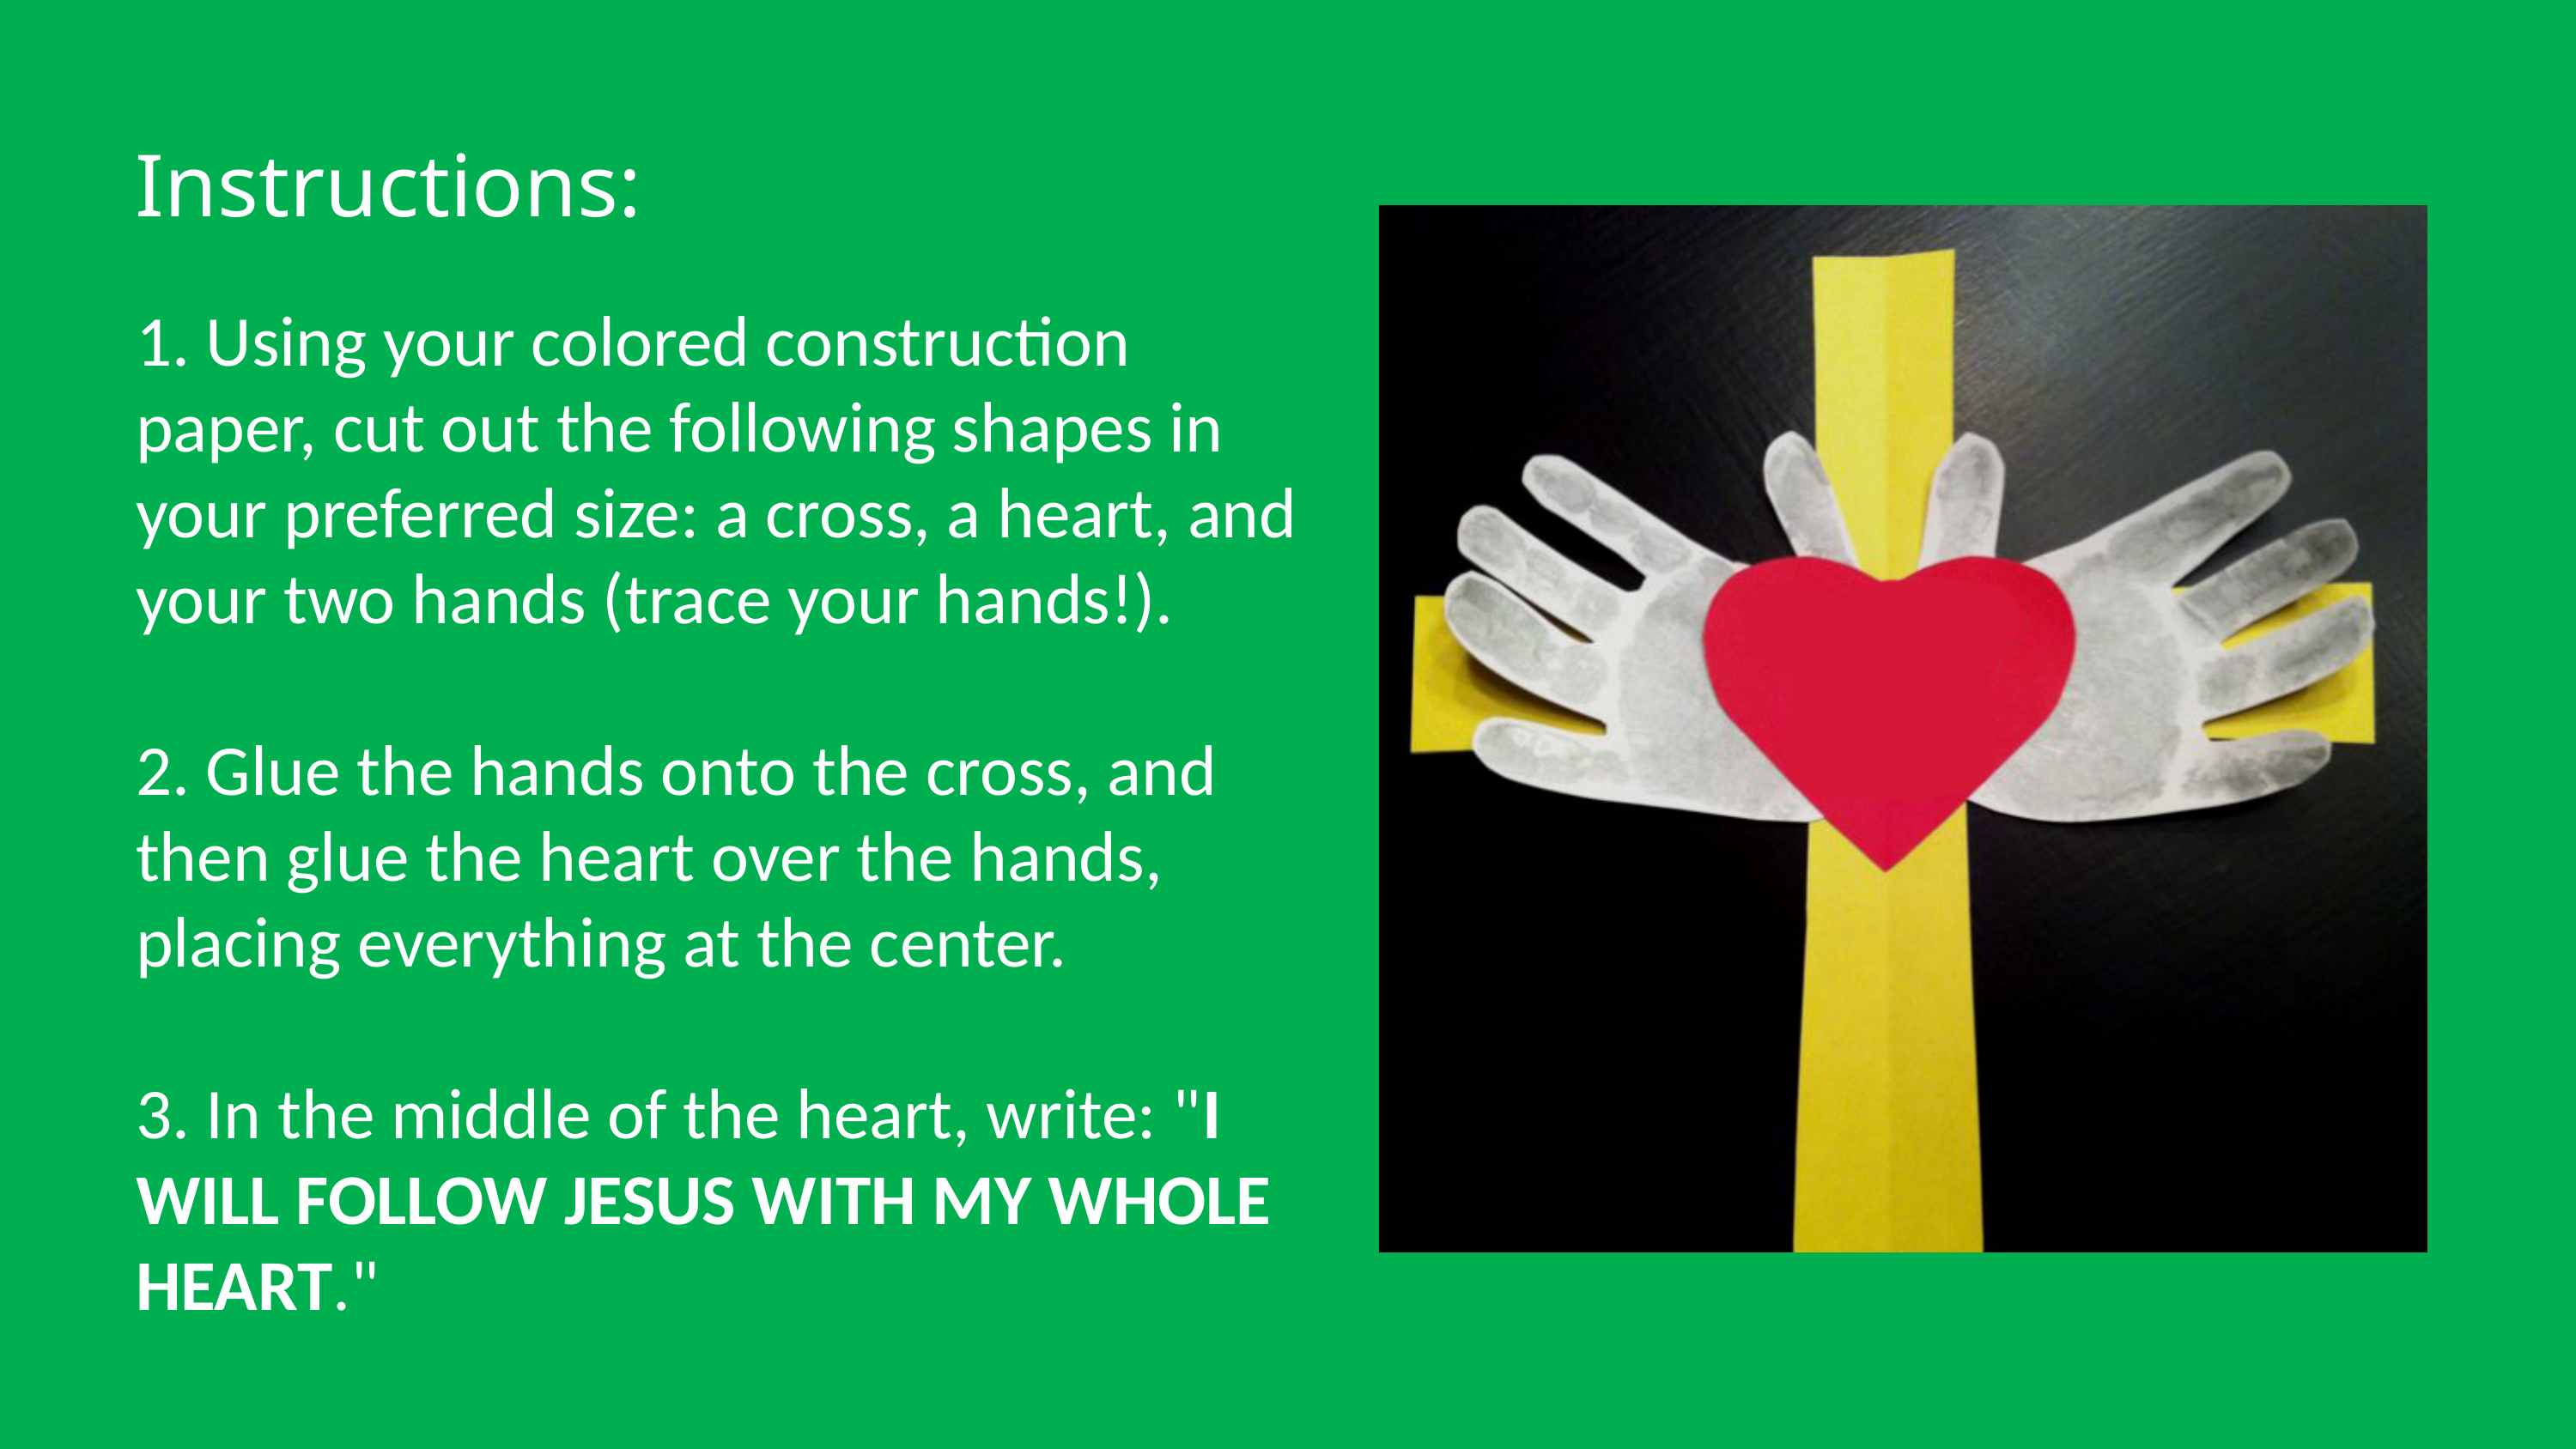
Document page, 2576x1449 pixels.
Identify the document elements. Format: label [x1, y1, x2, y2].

picture [1379, 204, 2427, 1253]
text_box [122, 124, 1412, 1342]
